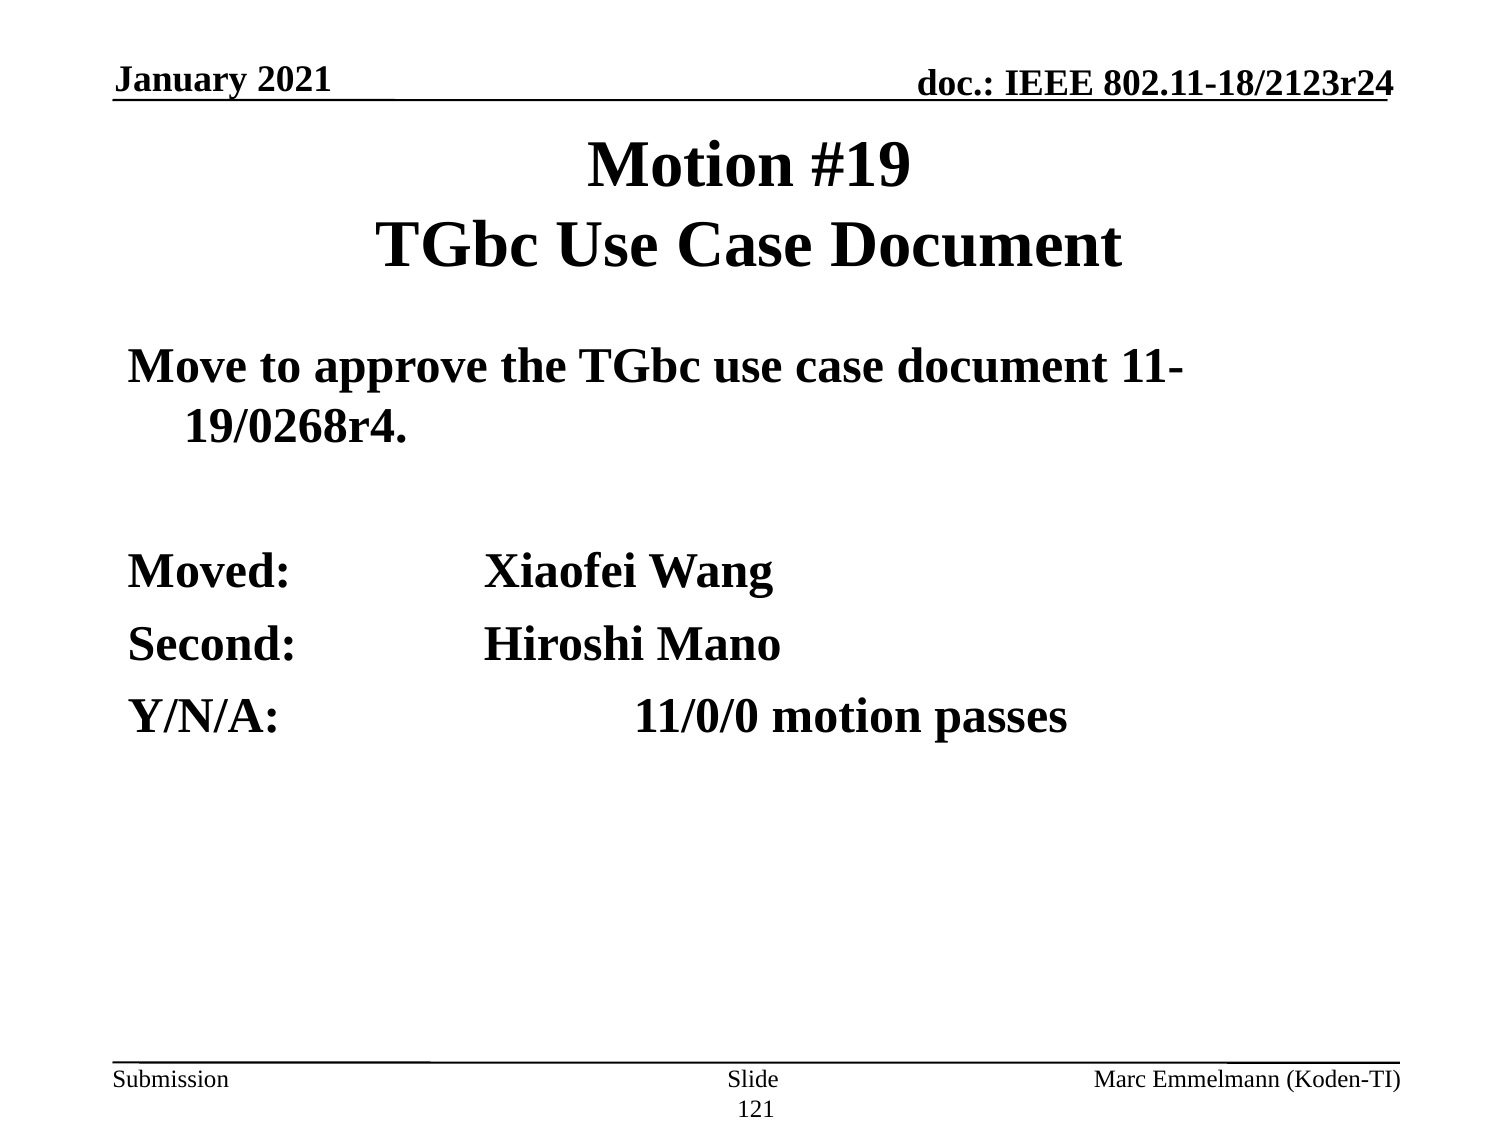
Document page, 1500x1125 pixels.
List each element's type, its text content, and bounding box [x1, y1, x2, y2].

slide_number Slide 121 [712, 1061, 800, 1123]
list Move to approve the TGbc use case document 11-19/0268r4. Moved: Xiaofei Wang Second: Hiroshi Mano Y/N/A: 11/0/0 motion passes [112, 324, 1388, 1000]
footer Marc Emmelmann (Koden-TI) [878, 1061, 1402, 1093]
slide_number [114, 54, 423, 100]
title Motion #19 TGbc Use Case Document [112, 112, 1388, 288]
